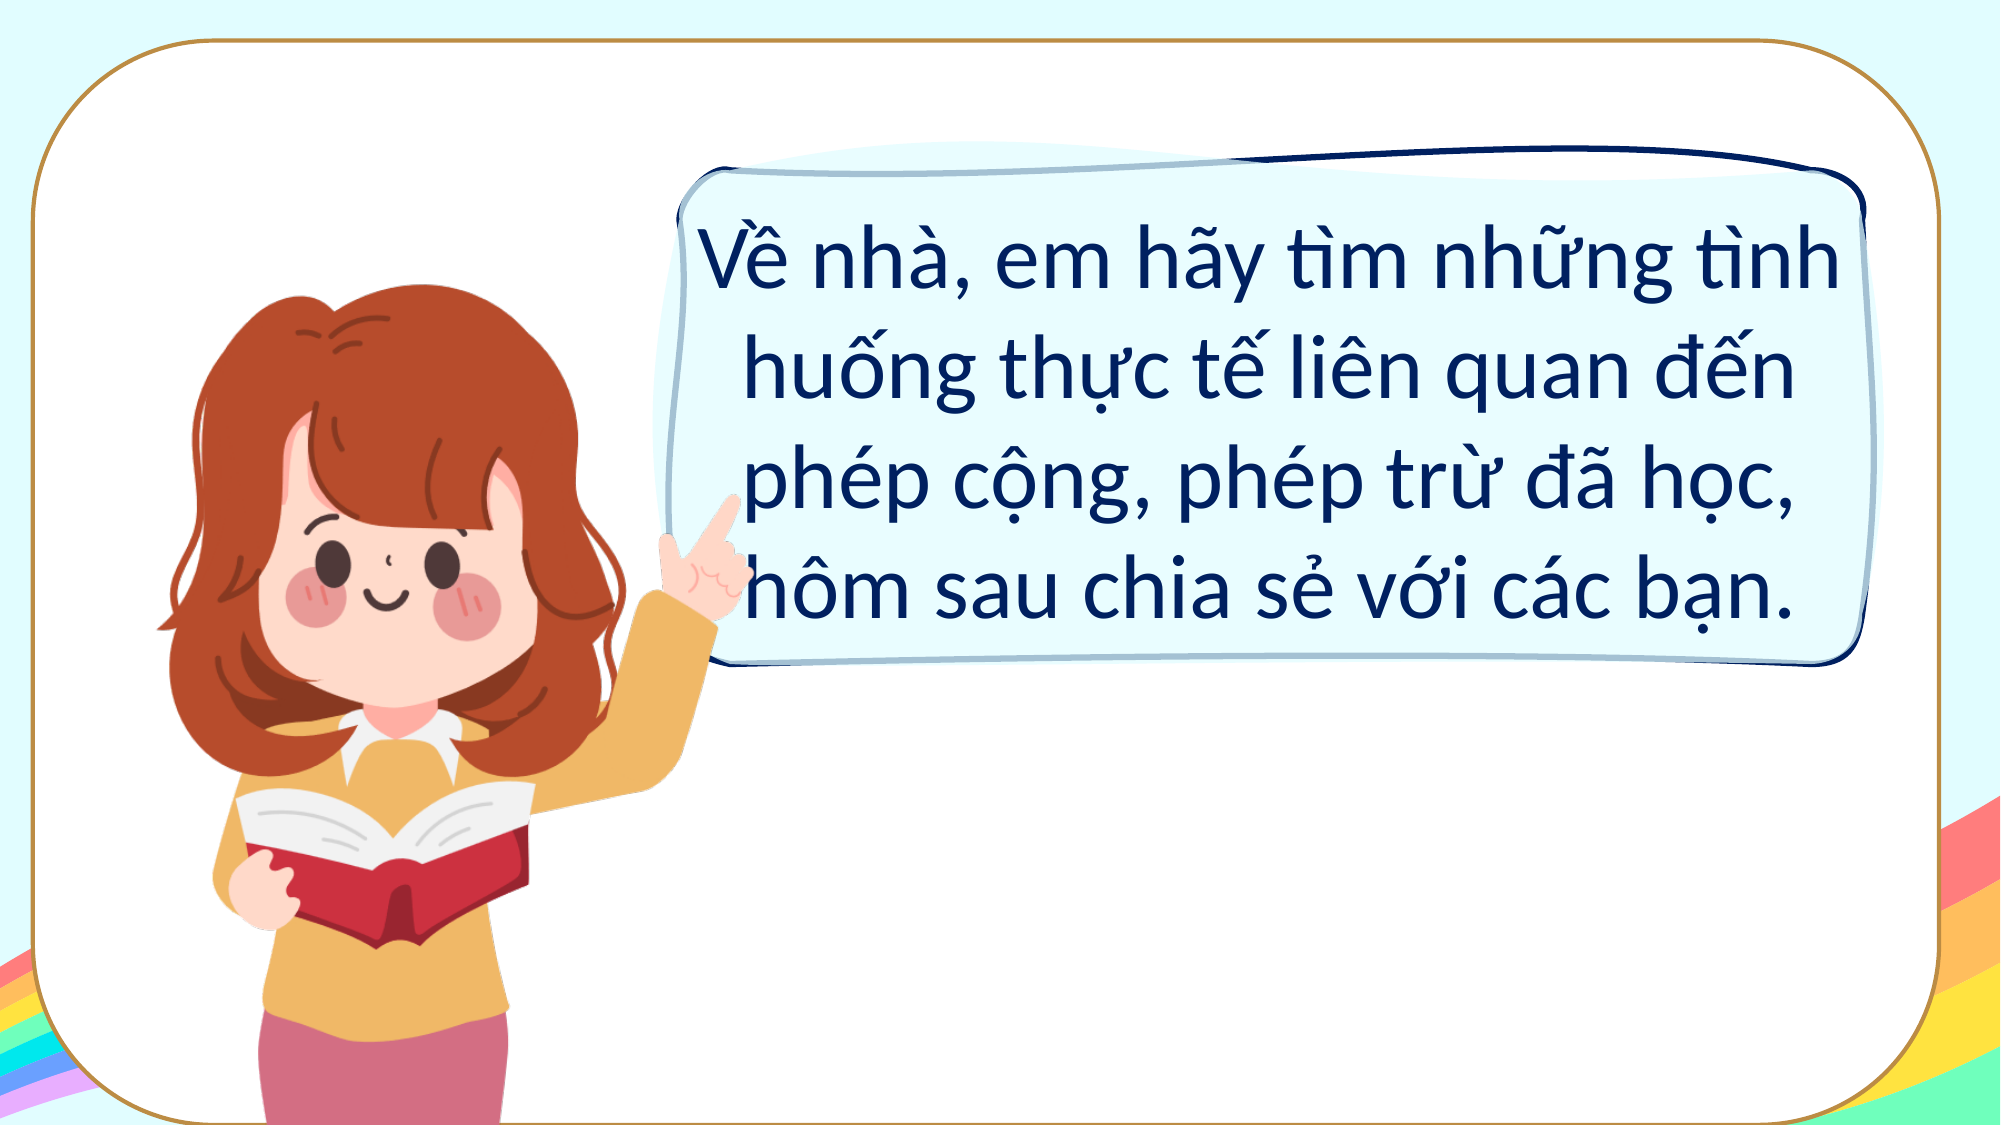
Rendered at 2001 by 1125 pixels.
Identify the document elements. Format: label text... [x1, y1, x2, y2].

picture [36, 199, 767, 1125]
text_box Về nhà, em hãy tìm những tình huống thực tế liên quan đến phép cộng, phép trừ đã học, hôm sau chia sẻ với các bạn. [683, 141, 1884, 667]
text_box [31, 38, 1942, 1125]
